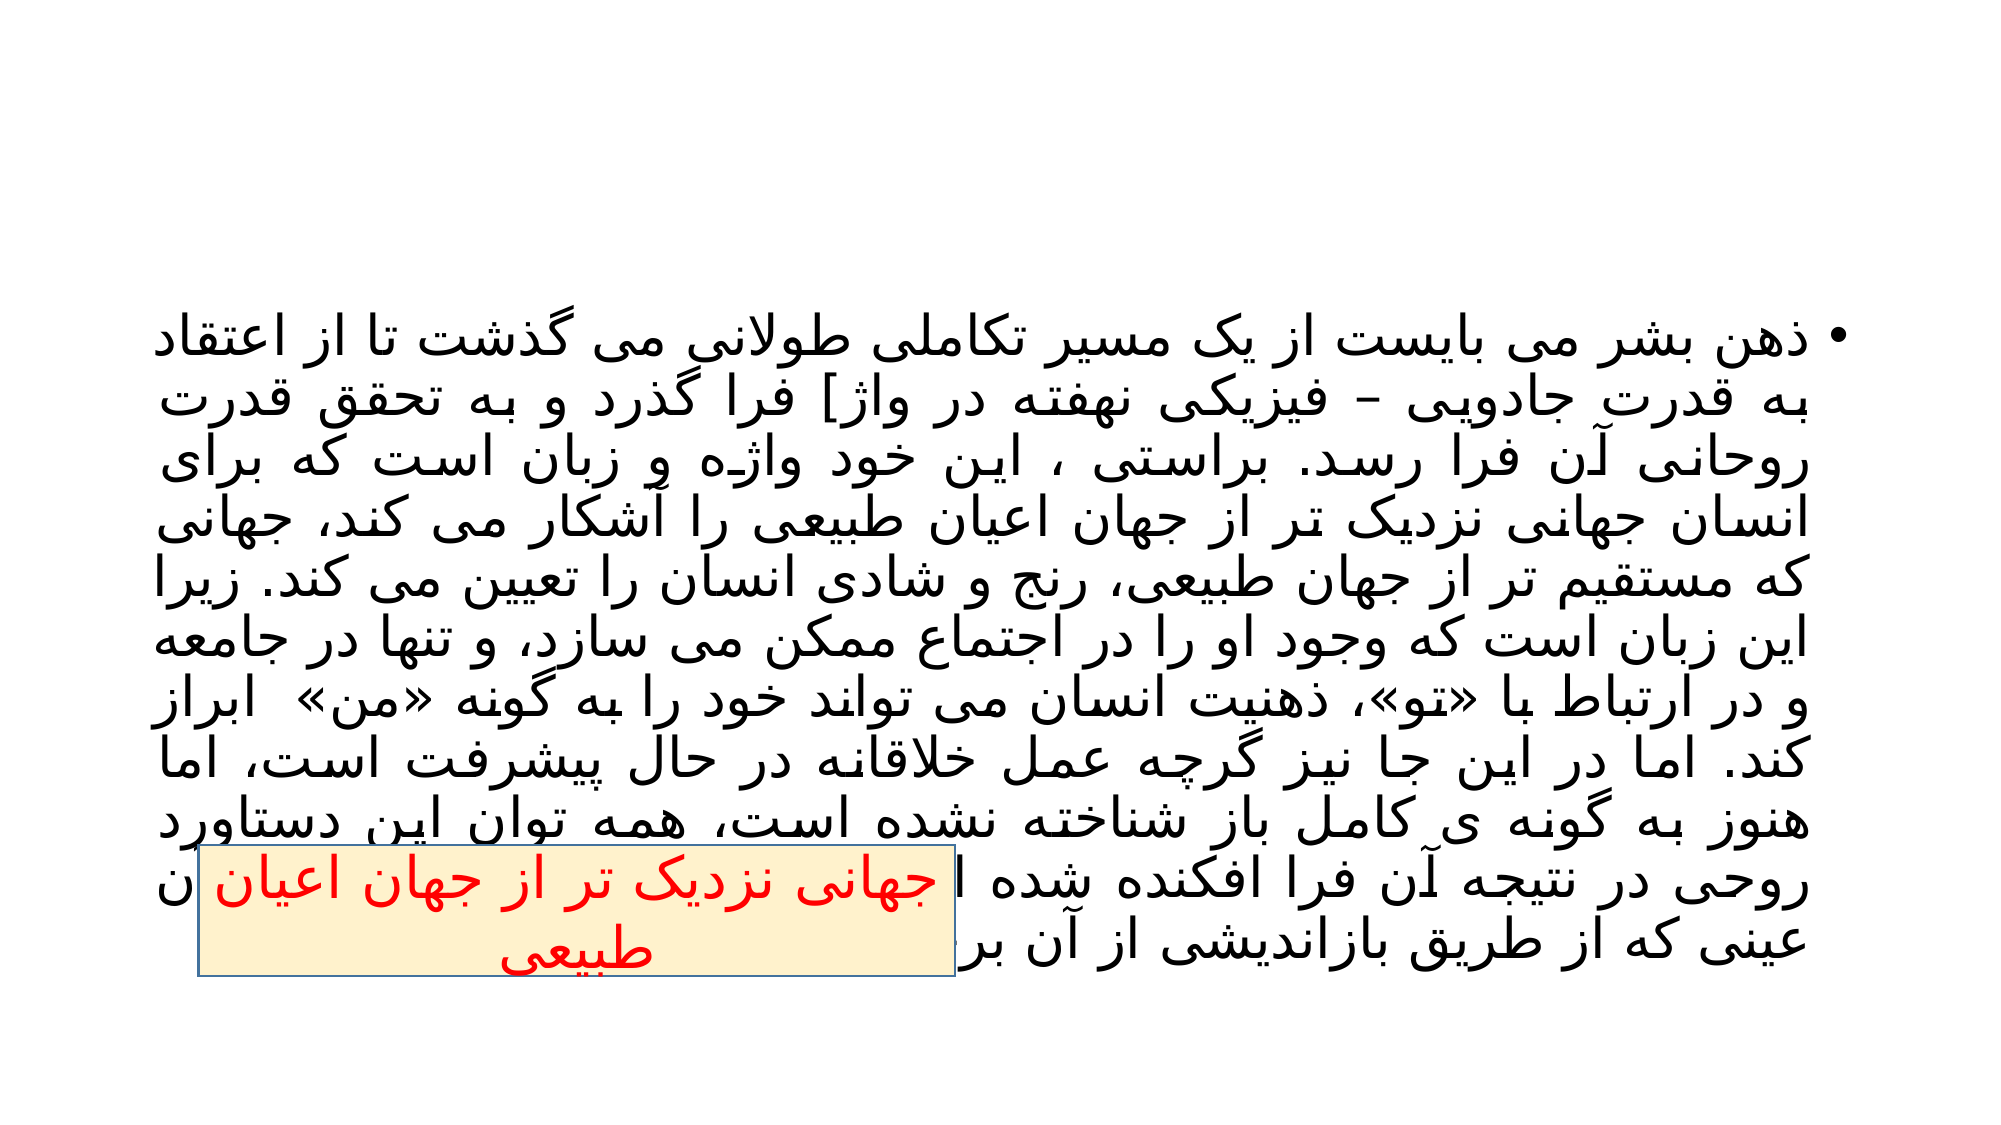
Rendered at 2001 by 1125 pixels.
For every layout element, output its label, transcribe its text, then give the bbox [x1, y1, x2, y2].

text_box جهانی نزدیک تر از جهان اعیان طبیعی [197, 844, 956, 977]
list ذهن بشر می بایست از یک مسیر تکاملی طولانی می گذشت تا از اعتقاد به قدرت جادویی – فیزیکی نهفته در واژ] فرا گذرد و به تحقق قدرت روحانی آن فرا رسد. براستی ، این خود واژه و زبان است که برای انسان جهانی نزدیک تر از جهان اعیان طبیعی را آشکار می کند، جهانی که مستقیم تر از جهان طبیعی، رنج و شادی انسان را تعیین می کند. زیرا این زبان است که وجود او را در اجتماع ممکن می سازد، و تنها در جامعه و در ارتباط با «تو»، ذهنیت انسان می تواند خود را به گونه «من» ابراز کند. اما در این جا نیز گرچه عمل خلاقانه در حال پیشرفت است، اما هنوز به گونه ی کامل باز شناخته نشده است، همه توان این دستاورد روحی در نتیجه آن فرا افکنده شده است و به نظر می رسد که به آن عینی که از طریق بازاندیشی از آن برخاسته است وابسته باشد. [137, 299, 1863, 1014]
